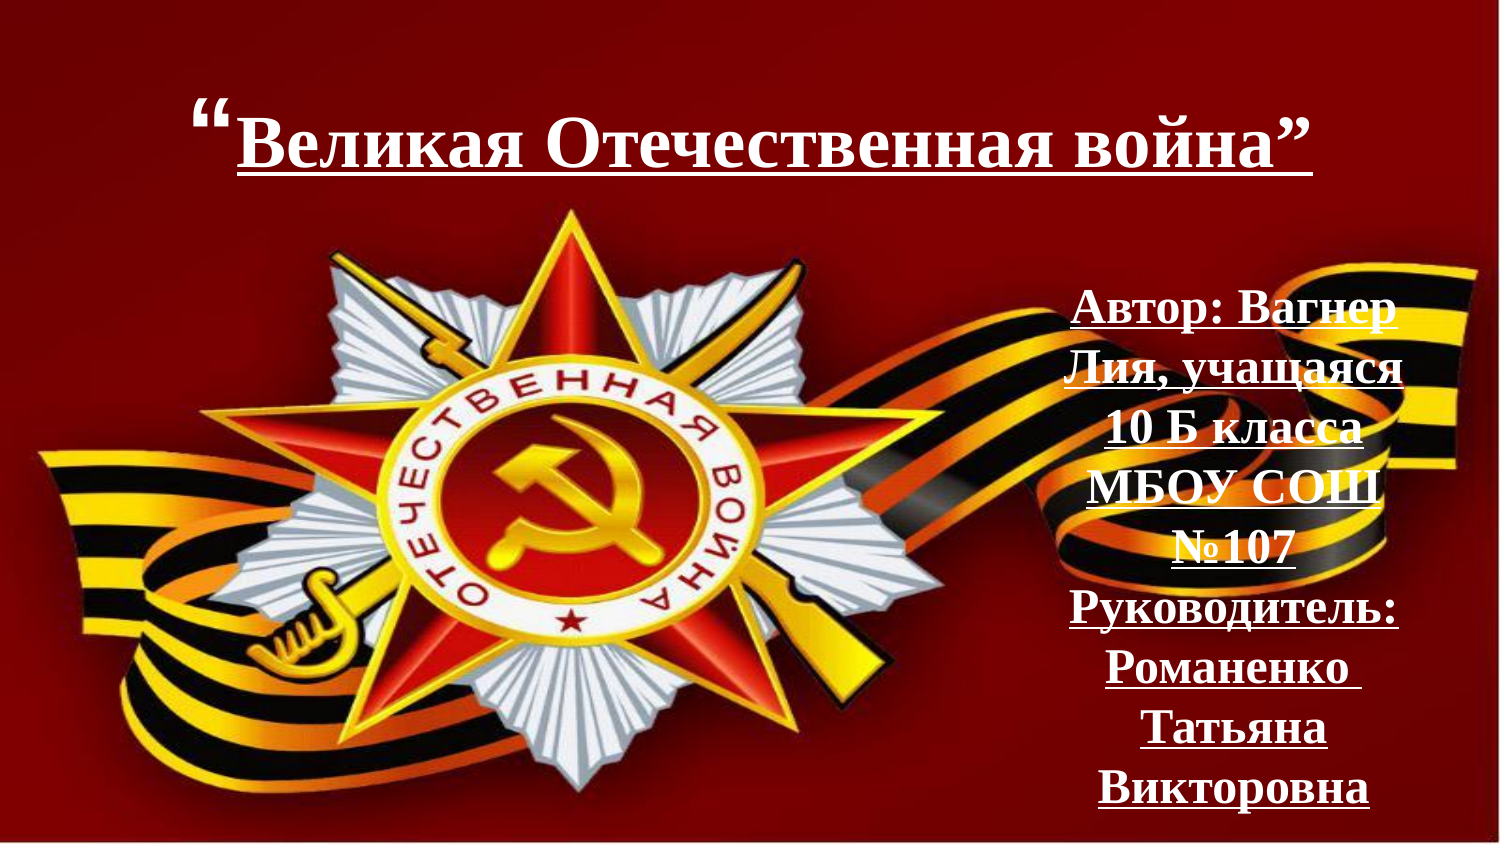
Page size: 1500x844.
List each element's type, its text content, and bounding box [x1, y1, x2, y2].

subtitle Автор: Вагнер Лия, учащаяся 10 Б класса МБОУ СОШ №107 Руководитель: Романенко Татьяна Викторовна [1028, 258, 1439, 832]
picture [0, 0, 1500, 844]
title “Великая Отечественная война” [112, 45, 1388, 203]
